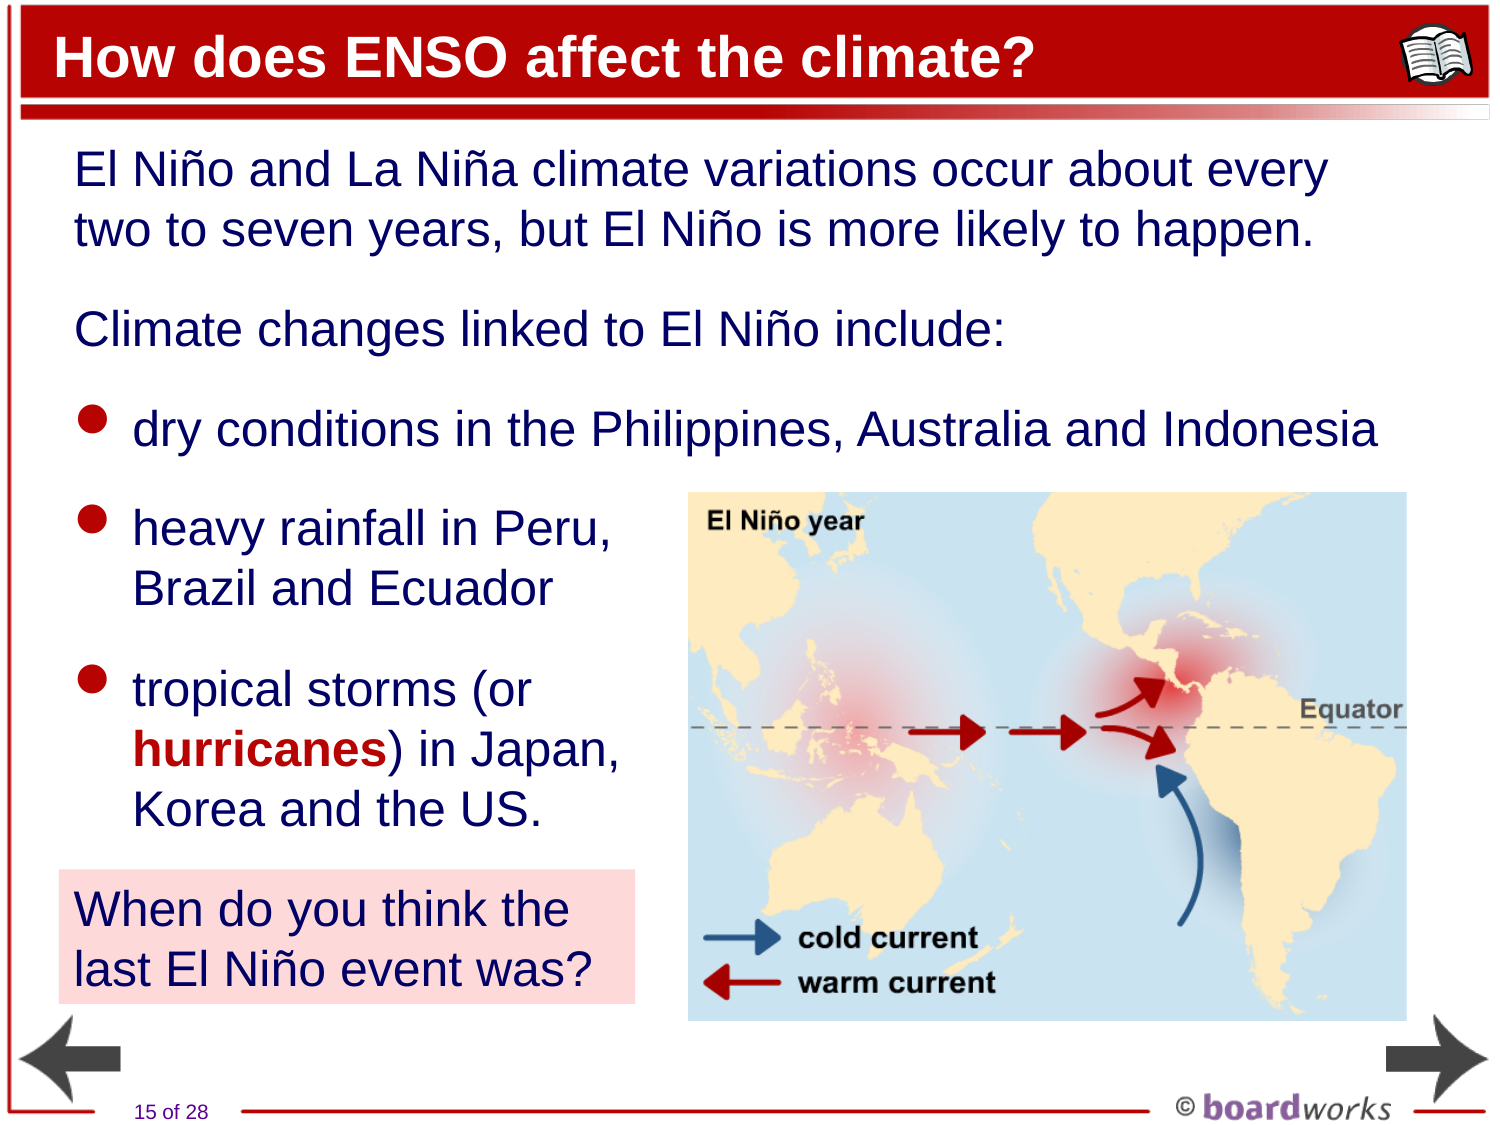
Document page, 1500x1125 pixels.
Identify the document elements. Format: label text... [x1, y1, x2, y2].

text_box Climate changes linked to El Niño include: [59, 289, 1400, 364]
text_box When do you think the last El Niño event was? [58, 869, 636, 1004]
text_box El Niño and La Niña climate variations occur about every two to seven years, but El Niño is more likely to happen. [59, 129, 1400, 264]
text_box dry conditions in the Philippines, Australia and Indonesia [59, 388, 1400, 464]
picture [0, 0, 1500, 1125]
text_box tropical storms (or hurricanes) in Japan, Korea and the US. [58, 648, 682, 844]
title How does ENSO affect the climate? [38, 8, 1308, 100]
text_box heavy rainfall in Peru, Brazil and Ecuador [58, 488, 682, 624]
